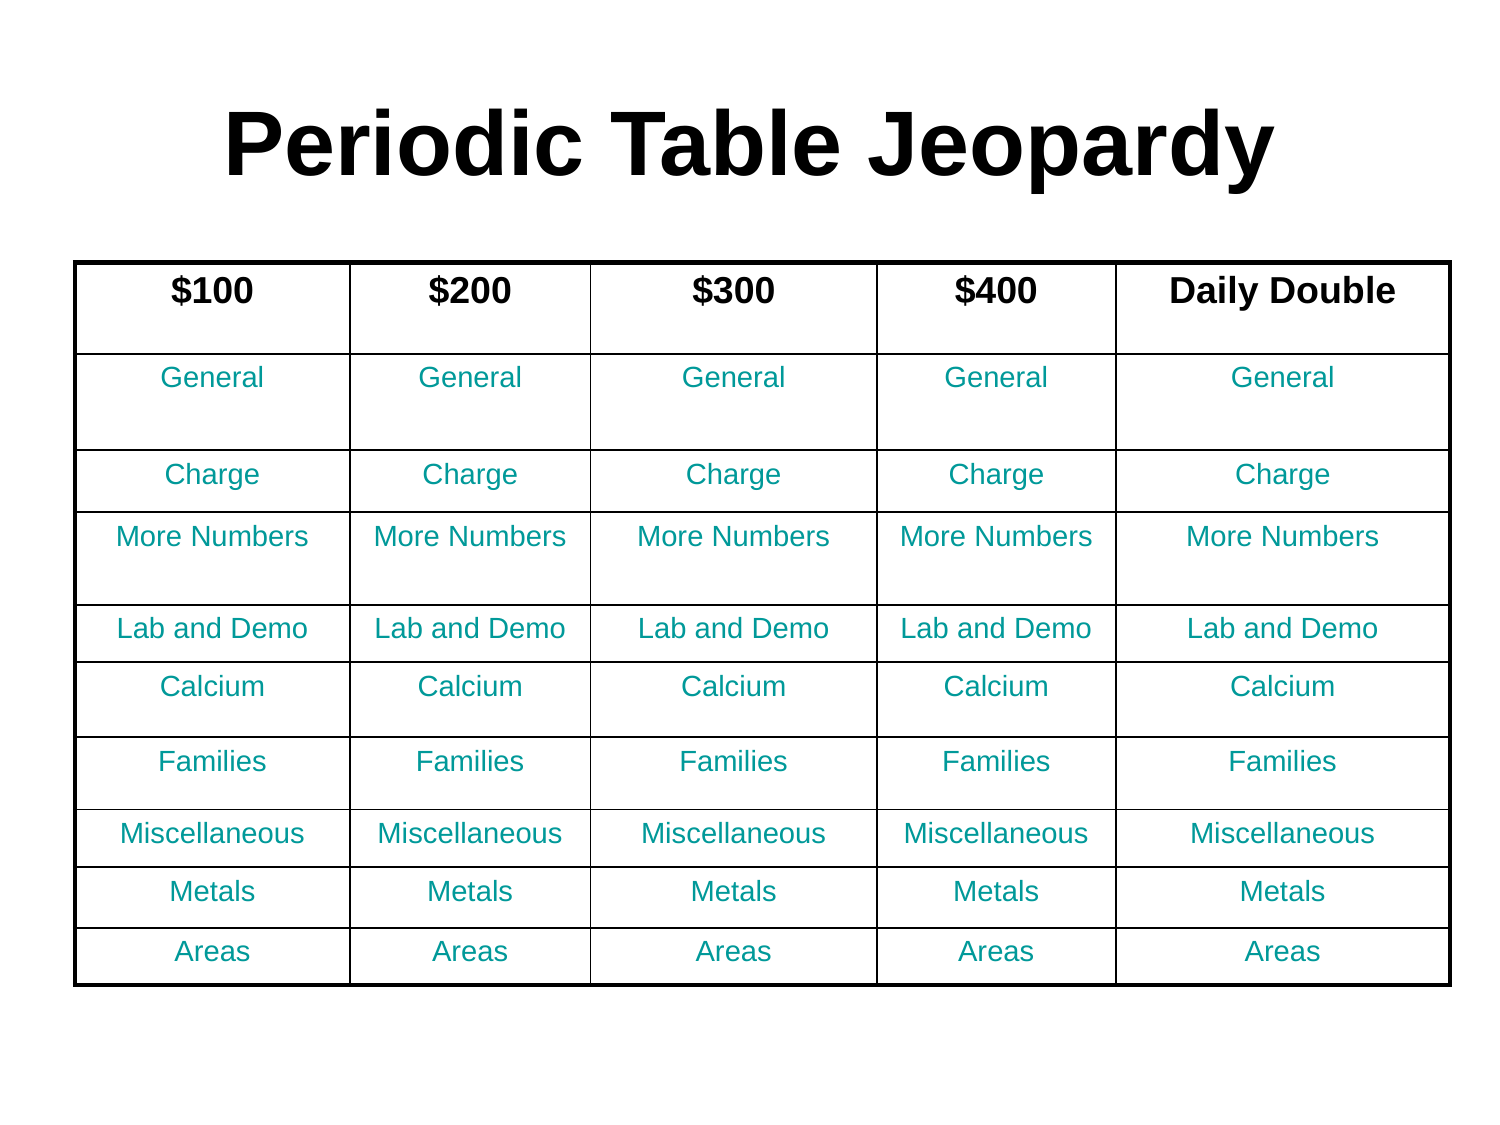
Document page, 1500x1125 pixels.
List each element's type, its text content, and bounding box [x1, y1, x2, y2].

table_cell More Numbers [591, 513, 876, 604]
table_cell More Numbers [878, 513, 1115, 604]
table_cell Calcium [1117, 663, 1448, 736]
table_cell Areas [77, 929, 349, 983]
table_cell Families [351, 738, 590, 809]
table_cell Charge [878, 451, 1115, 511]
table_cell Families [878, 738, 1115, 809]
table_cell Calcium [351, 663, 590, 736]
table_cell Calcium [77, 663, 349, 736]
table_cell General [351, 355, 590, 449]
table_cell More Numbers [1117, 513, 1448, 604]
table_cell Lab and Demo [77, 606, 349, 661]
table_cell Metals [1117, 868, 1448, 927]
table_header $100 [77, 265, 349, 353]
table_cell Charge [77, 451, 349, 511]
table_header $400 [878, 265, 1115, 353]
table_cell Lab and Demo [591, 606, 876, 661]
table_header $200 [351, 265, 590, 353]
table_cell More Numbers [351, 513, 590, 604]
table_cell Areas [1117, 929, 1448, 983]
table_cell Miscellaneous [1117, 810, 1448, 866]
table_cell Areas [878, 929, 1115, 983]
table_header Daily Double [1117, 265, 1448, 353]
table_cell Charge [1117, 451, 1448, 511]
table_cell Families [77, 738, 349, 809]
table_cell Charge [591, 451, 876, 511]
table_cell Families [1117, 738, 1448, 809]
table_cell Areas [351, 929, 590, 983]
table_cell Calcium [591, 663, 876, 736]
table_cell Calcium [878, 663, 1115, 736]
table_cell Miscellaneous [351, 810, 590, 866]
table_cell General [1117, 355, 1448, 449]
table_cell General [878, 355, 1115, 449]
table_cell Lab and Demo [1117, 606, 1448, 661]
table_cell Miscellaneous [878, 810, 1115, 866]
table_cell Metals [351, 868, 590, 927]
table_cell Metals [878, 868, 1115, 927]
title Periodic Table Jeopardy [75, 45, 1425, 233]
table_cell Miscellaneous [591, 810, 876, 866]
table_cell Areas [591, 929, 876, 983]
table_cell Miscellaneous [77, 810, 349, 866]
table_cell Metals [591, 868, 876, 927]
table_cell Metals [77, 868, 349, 927]
table_cell General [77, 355, 349, 449]
table_cell Lab and Demo [878, 606, 1115, 661]
table_cell Lab and Demo [351, 606, 590, 661]
table_cell Families [591, 738, 876, 809]
table_header $300 [591, 265, 876, 353]
table_cell Charge [351, 451, 590, 511]
table_cell More Numbers [77, 513, 349, 604]
table_cell General [591, 355, 876, 449]
